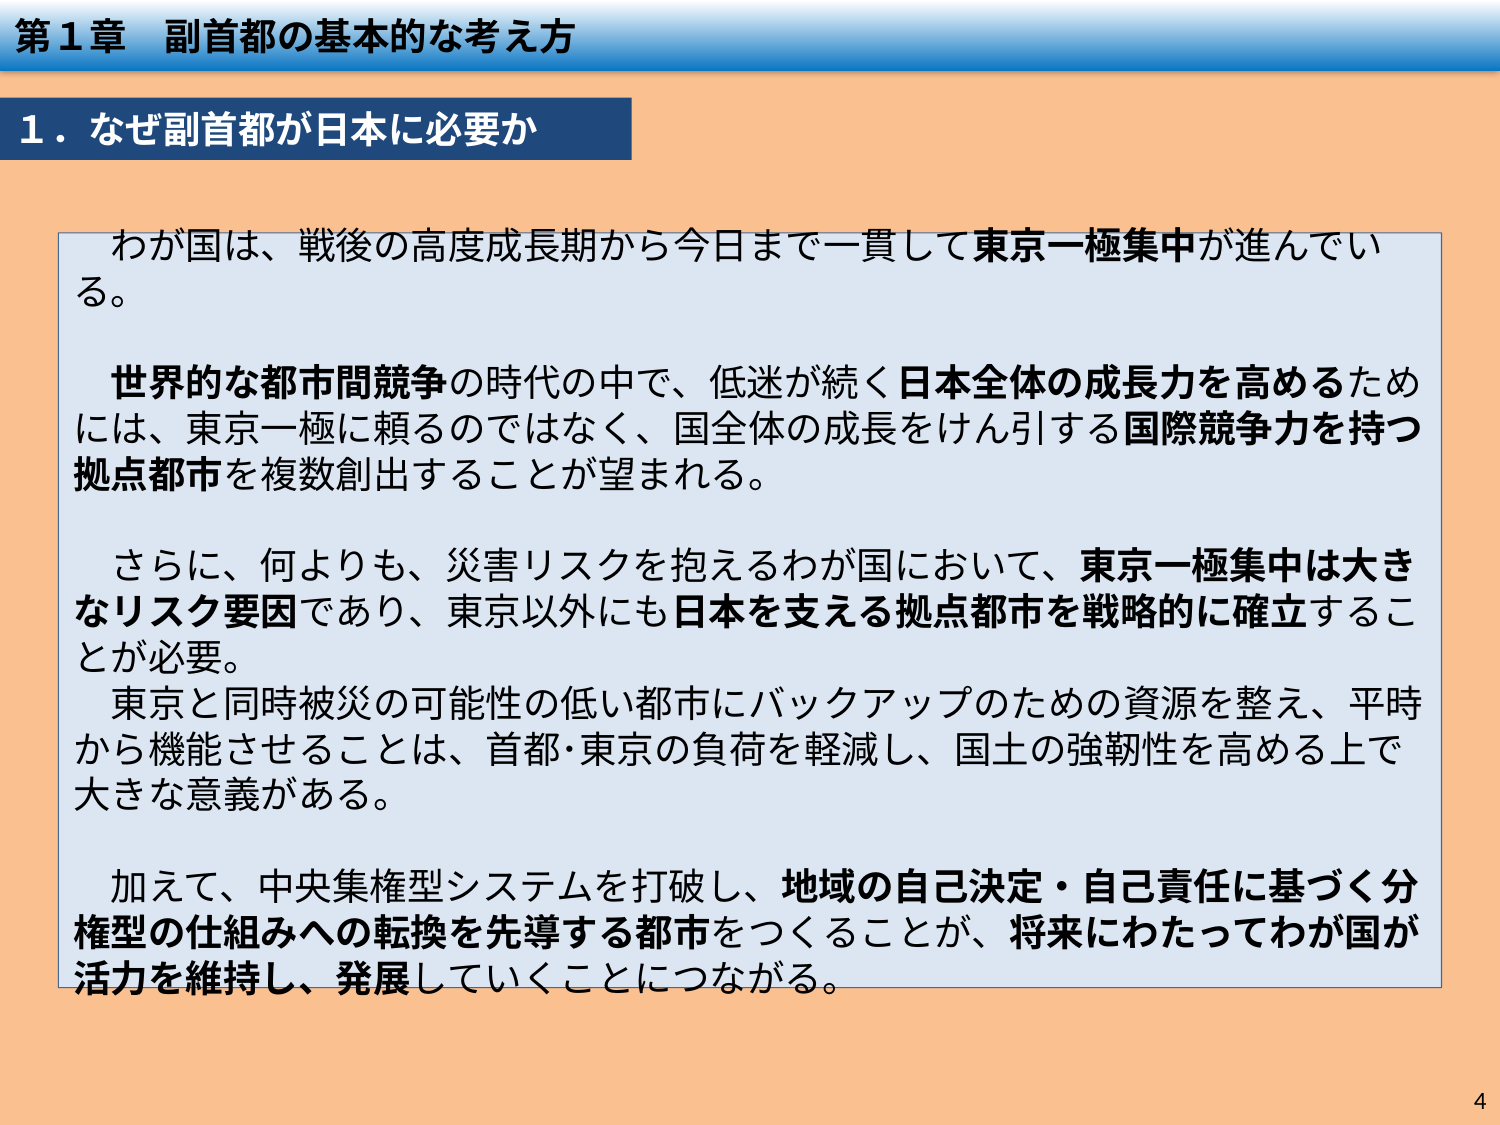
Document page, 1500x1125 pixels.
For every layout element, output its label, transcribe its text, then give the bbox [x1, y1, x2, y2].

text_box わが国は、戦後の高度成長期から今日まで一貫して東京一極集中が進んでいる。 世界的な都市間競争の時代の中で、低迷が続く日本全体の成長力を高めるためには、東京一極に頼るのではなく、国全体の成長をけん引する国際競争力を持つ拠点都市を複数創出することが望まれる。 さらに、何よりも、災害リスクを抱えるわが国において、東京一極集中は大きなリスク要因であり、東京以外にも日本を支える拠点都市を戦略的に確立することが必要。 東京と同時被災の可能性の低い都市にバックアップのための資源を整え、平時から機能させることは、首都･東京の負荷を軽減し、国土の強靭性を高める上で大きな意義がある。 加えて、中央集権型システムを打破し、地域の自己決定・自己責任に基づく分権型の仕組みへの転換を先導する都市をつくることが、将来にわたってわが国が活力を維持し、発展していくことにつながる。 [56, 231, 1444, 990]
text_box [0, 77, 1500, 1125]
text_box １．なぜ副首都が日本に必要か [0, 95, 634, 162]
text_box 4 [1376, 1069, 1500, 1125]
text_box 第１章 副首都の基本的な考え方 [0, 0, 1500, 72]
